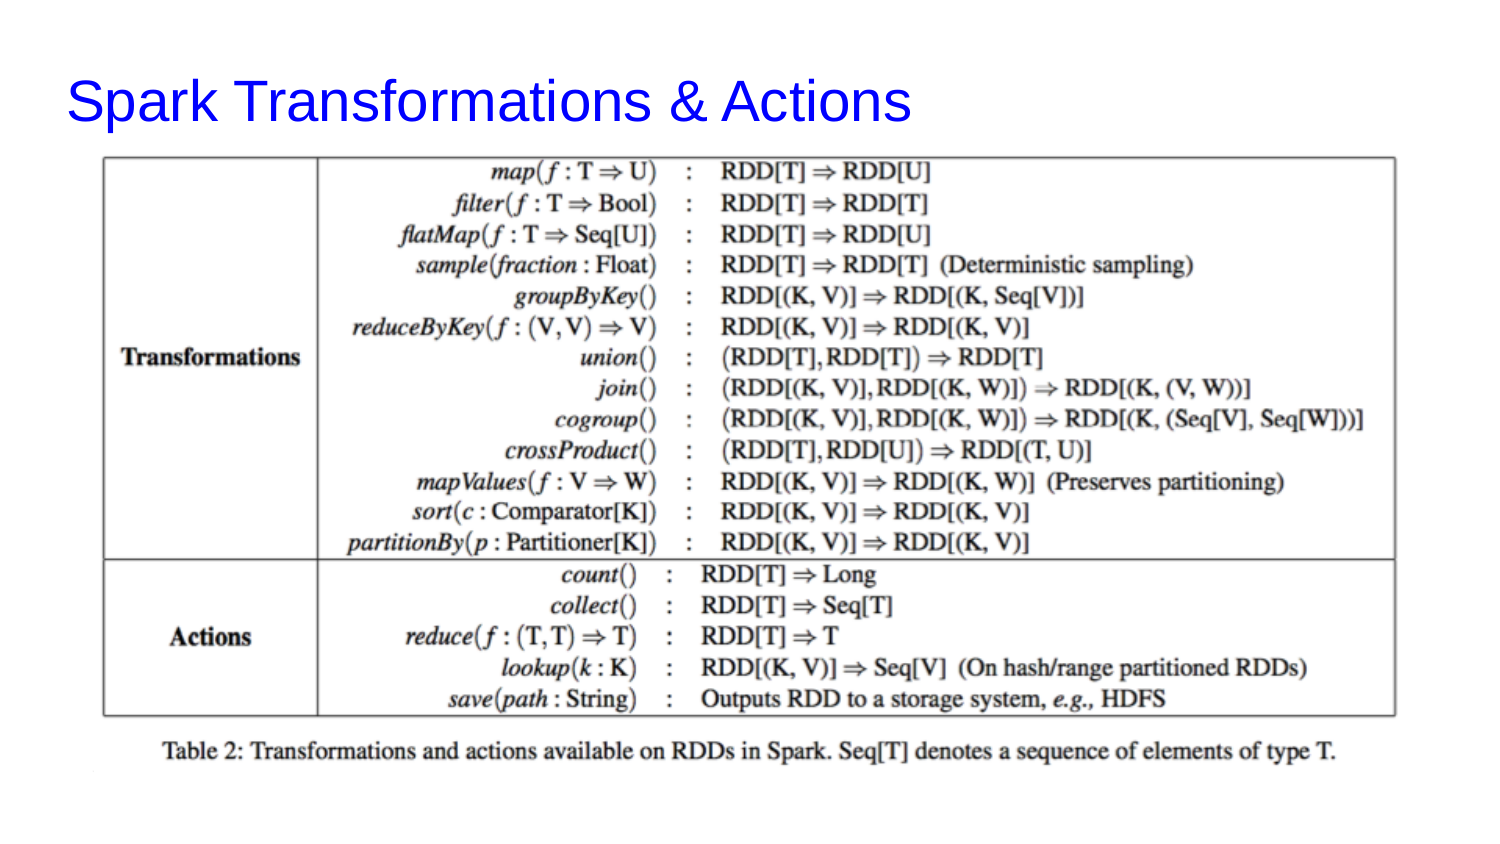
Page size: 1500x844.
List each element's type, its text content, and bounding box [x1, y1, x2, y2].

picture [92, 145, 1408, 773]
title Spark Transformations & Actions [51, 48, 1449, 142]
